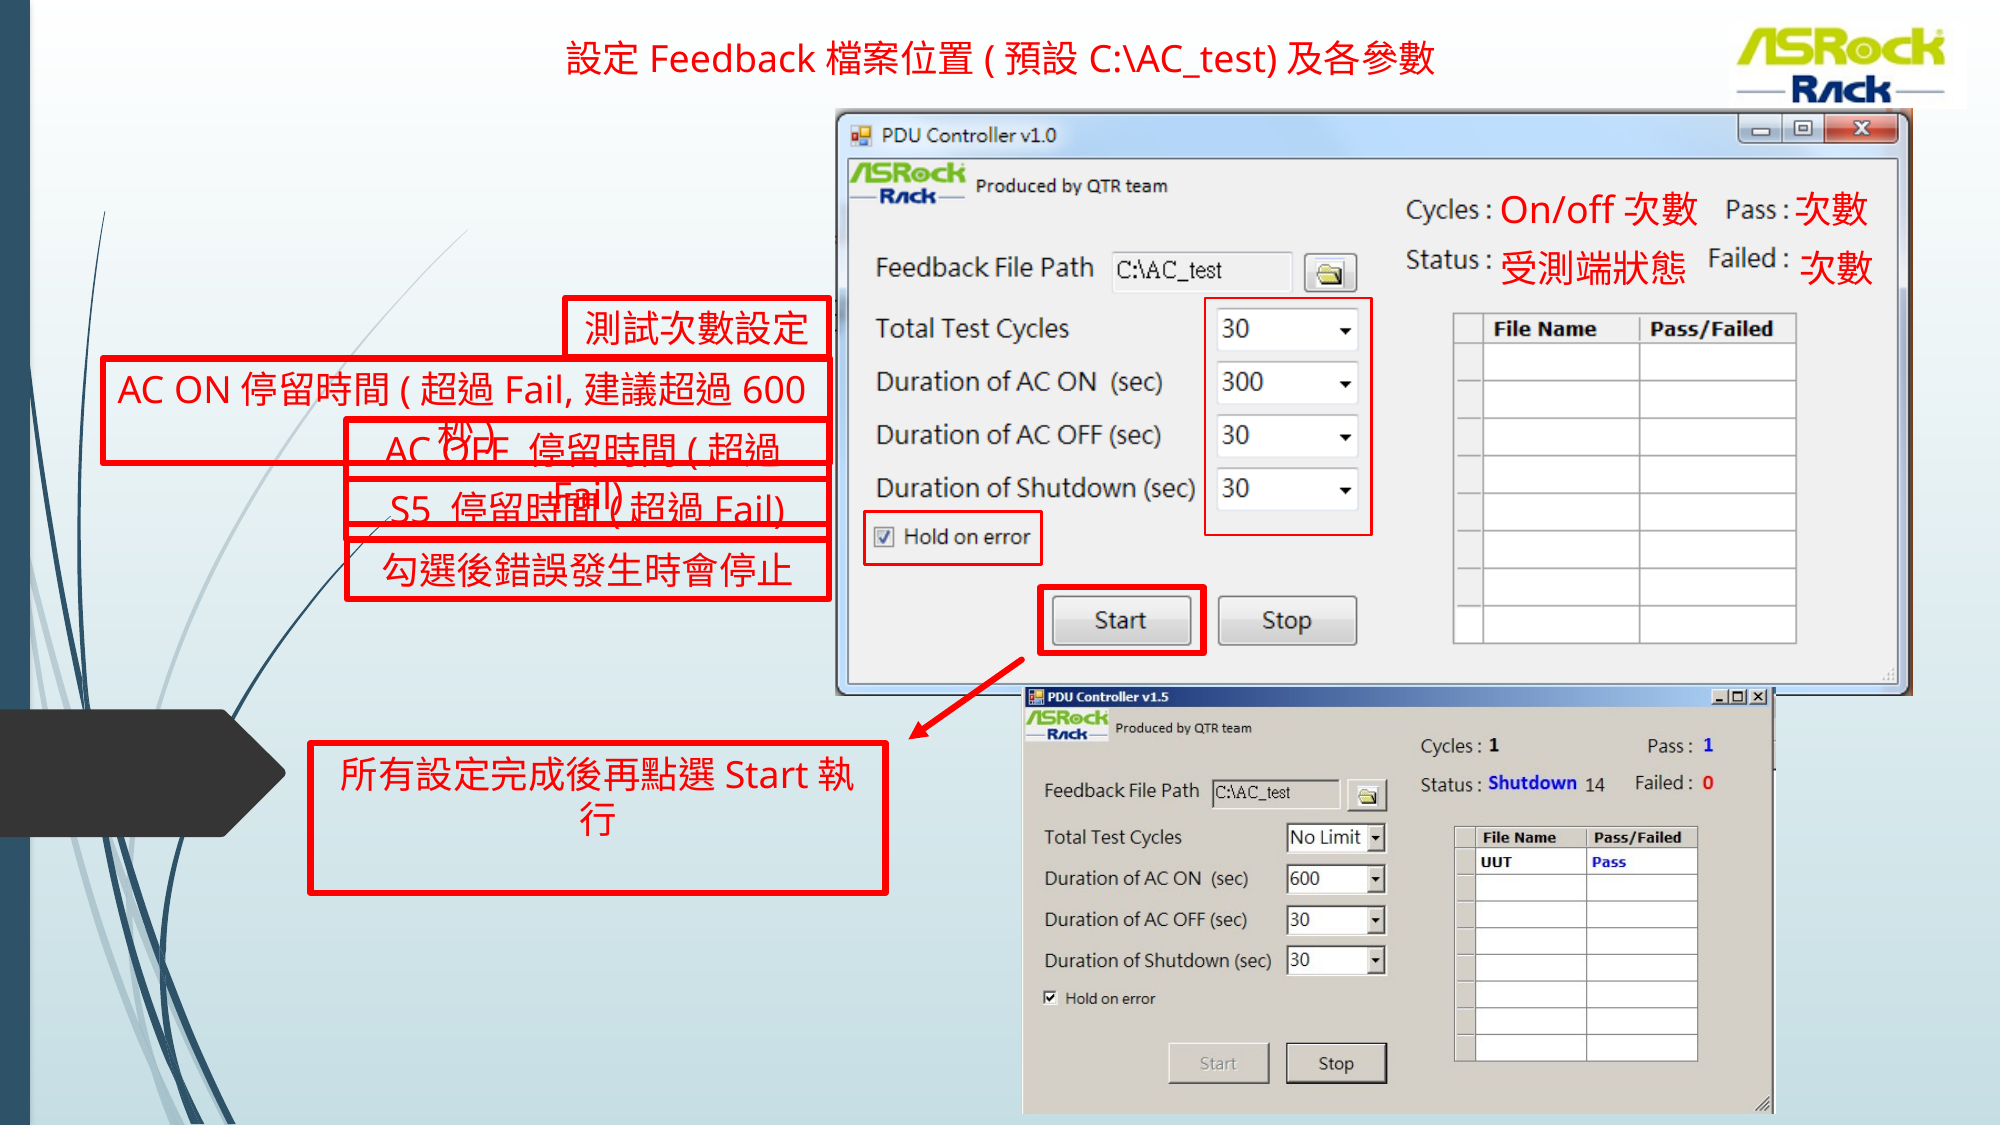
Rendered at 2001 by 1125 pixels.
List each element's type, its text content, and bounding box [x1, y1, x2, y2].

picture [1729, 22, 1968, 108]
text_box 設定Feedback檔案位置(預設C:\AC_test)及各參數 [388, 27, 1614, 107]
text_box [102, 108, 2000, 1114]
